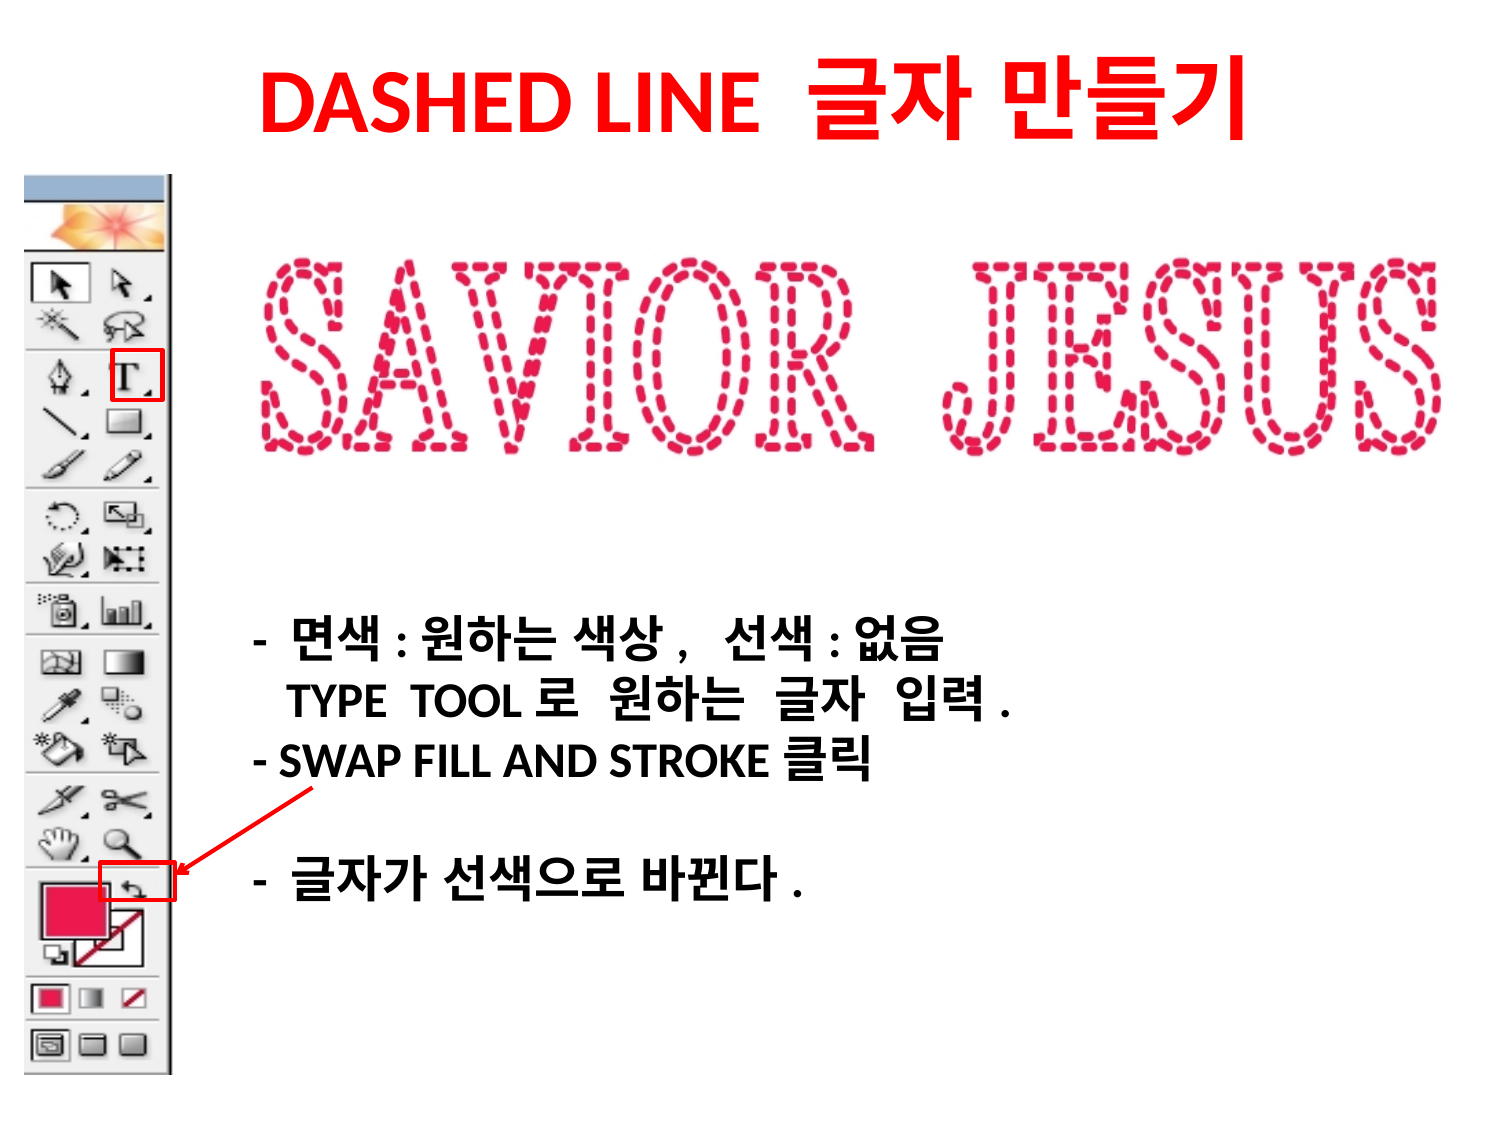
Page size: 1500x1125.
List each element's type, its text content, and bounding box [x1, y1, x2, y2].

title DASHED LINE 글자 만들기 [200, 37, 1338, 155]
picture [24, 174, 176, 1076]
text_box - 면색:원하는 색상, 선색:없음 TYPE TOOL로 원하는 글자 입력. - SWAP FILL AND STROKE클릭 - 글자가 선색으로 바뀐다. [235, 598, 1177, 914]
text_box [174, 787, 313, 876]
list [224, 199, 1463, 498]
